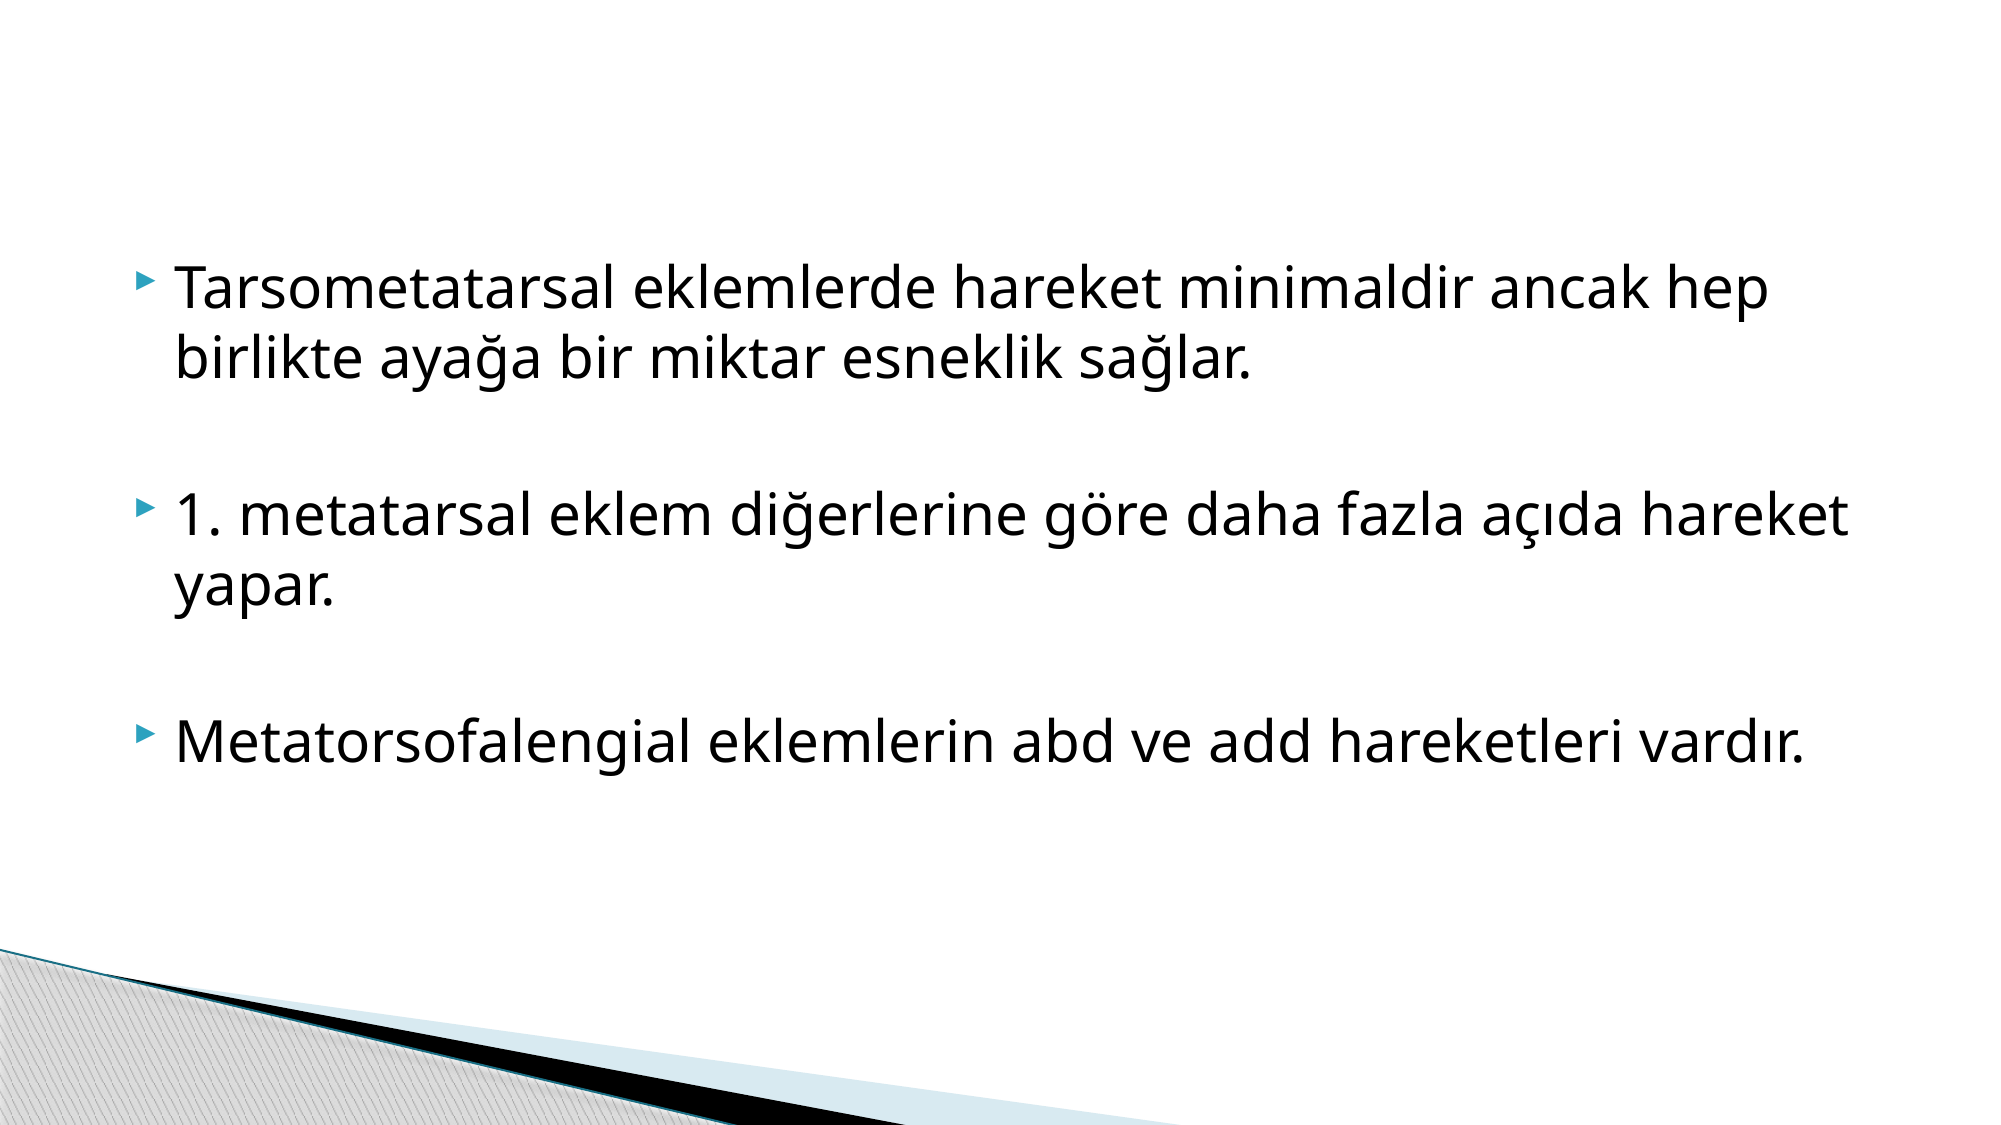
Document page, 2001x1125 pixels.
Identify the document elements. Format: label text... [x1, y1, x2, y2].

list Tarsometatarsal eklemlerde hareket minimaldir ancak hep birlikte ayağa bir miktar esneklik sağlar. 1. metatarsal eklem diğerlerine göre daha fazla açıda hareket yapar. Metatorsofalengial eklemlerin abd ve add hareketleri vardır. [99, 242, 1900, 986]
